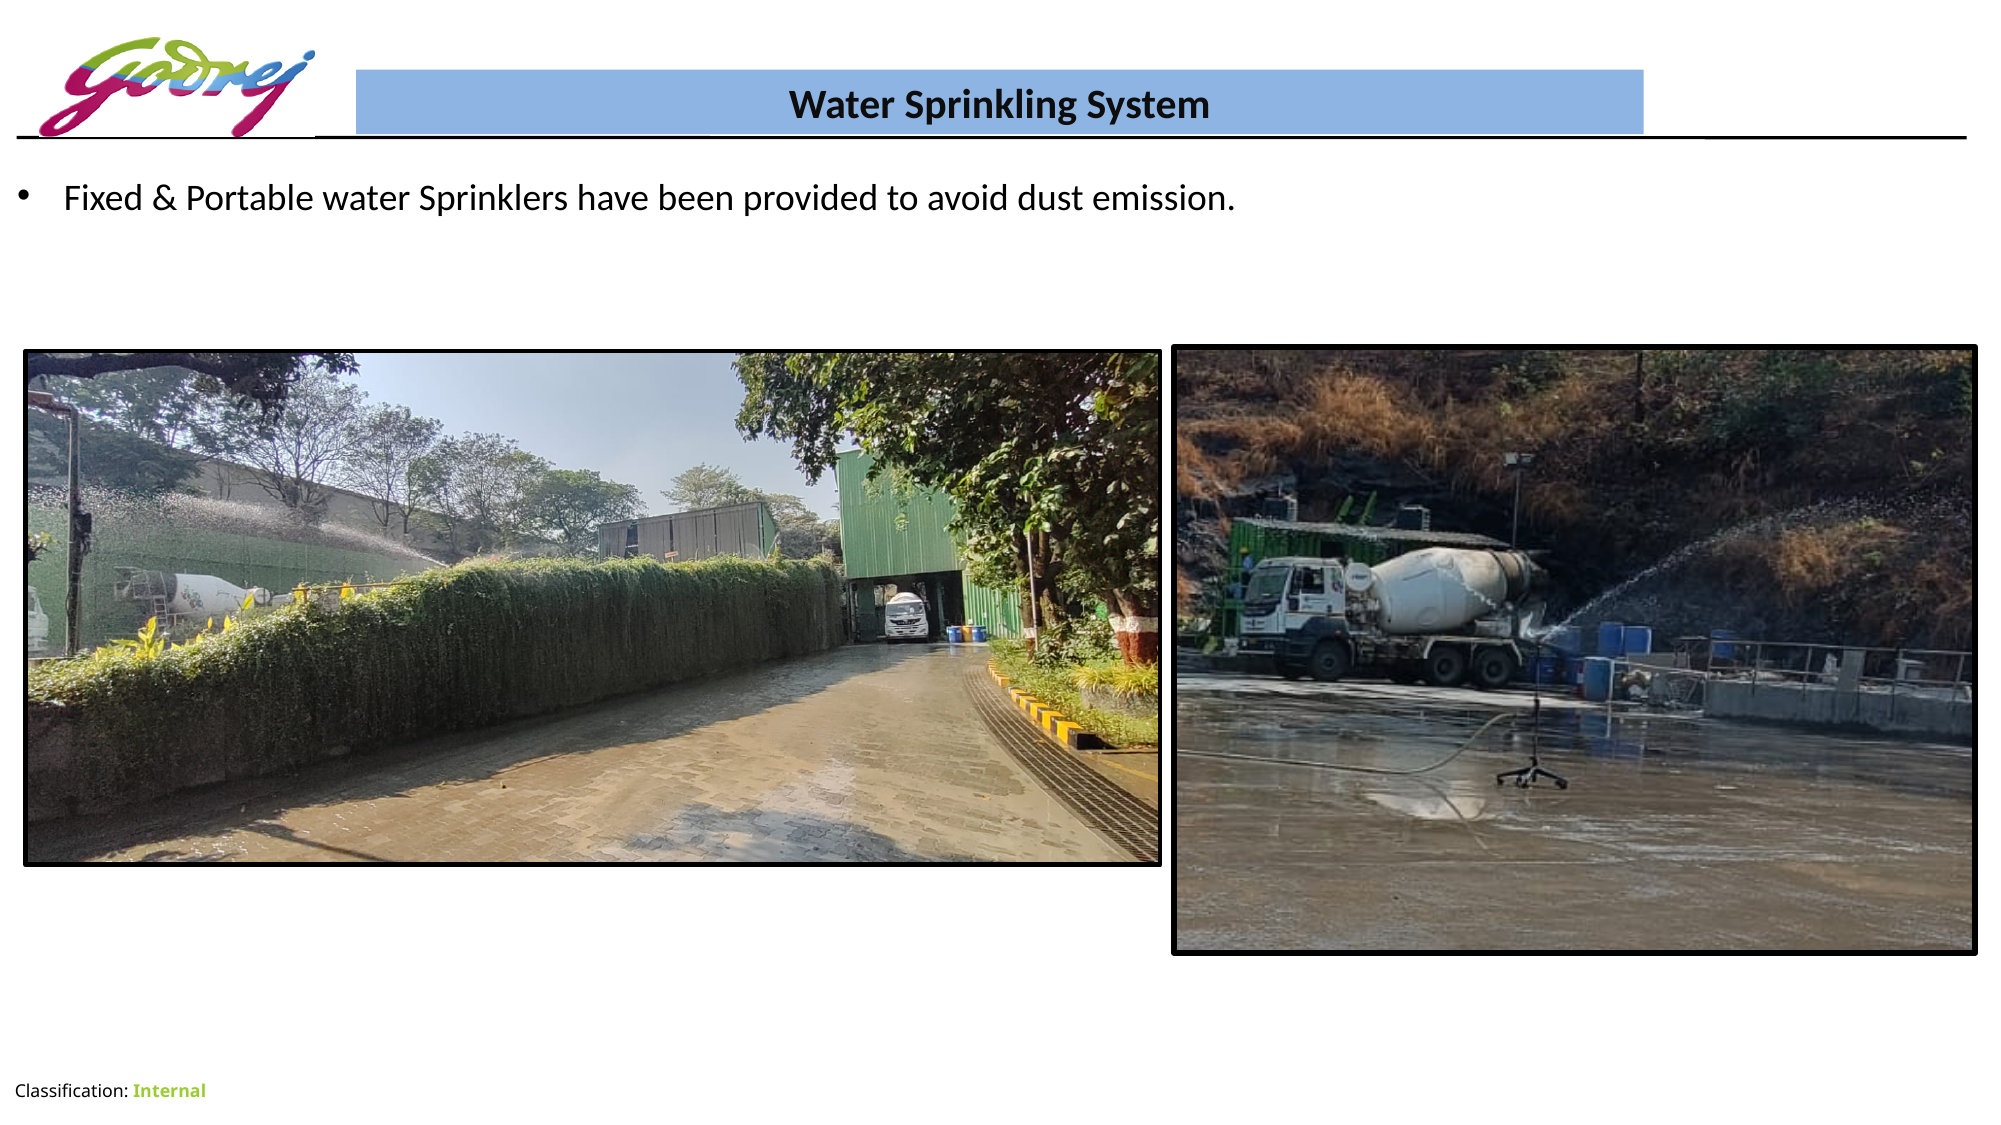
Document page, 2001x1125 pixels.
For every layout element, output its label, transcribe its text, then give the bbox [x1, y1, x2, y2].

picture [39, 37, 315, 137]
picture [1176, 349, 1973, 950]
text_box Fixed & Portable water Sprinklers have been provided to avoid dust emission. [2, 147, 1745, 225]
picture [27, 352, 1158, 863]
text_box Water Sprinkling System [356, 69, 1644, 135]
